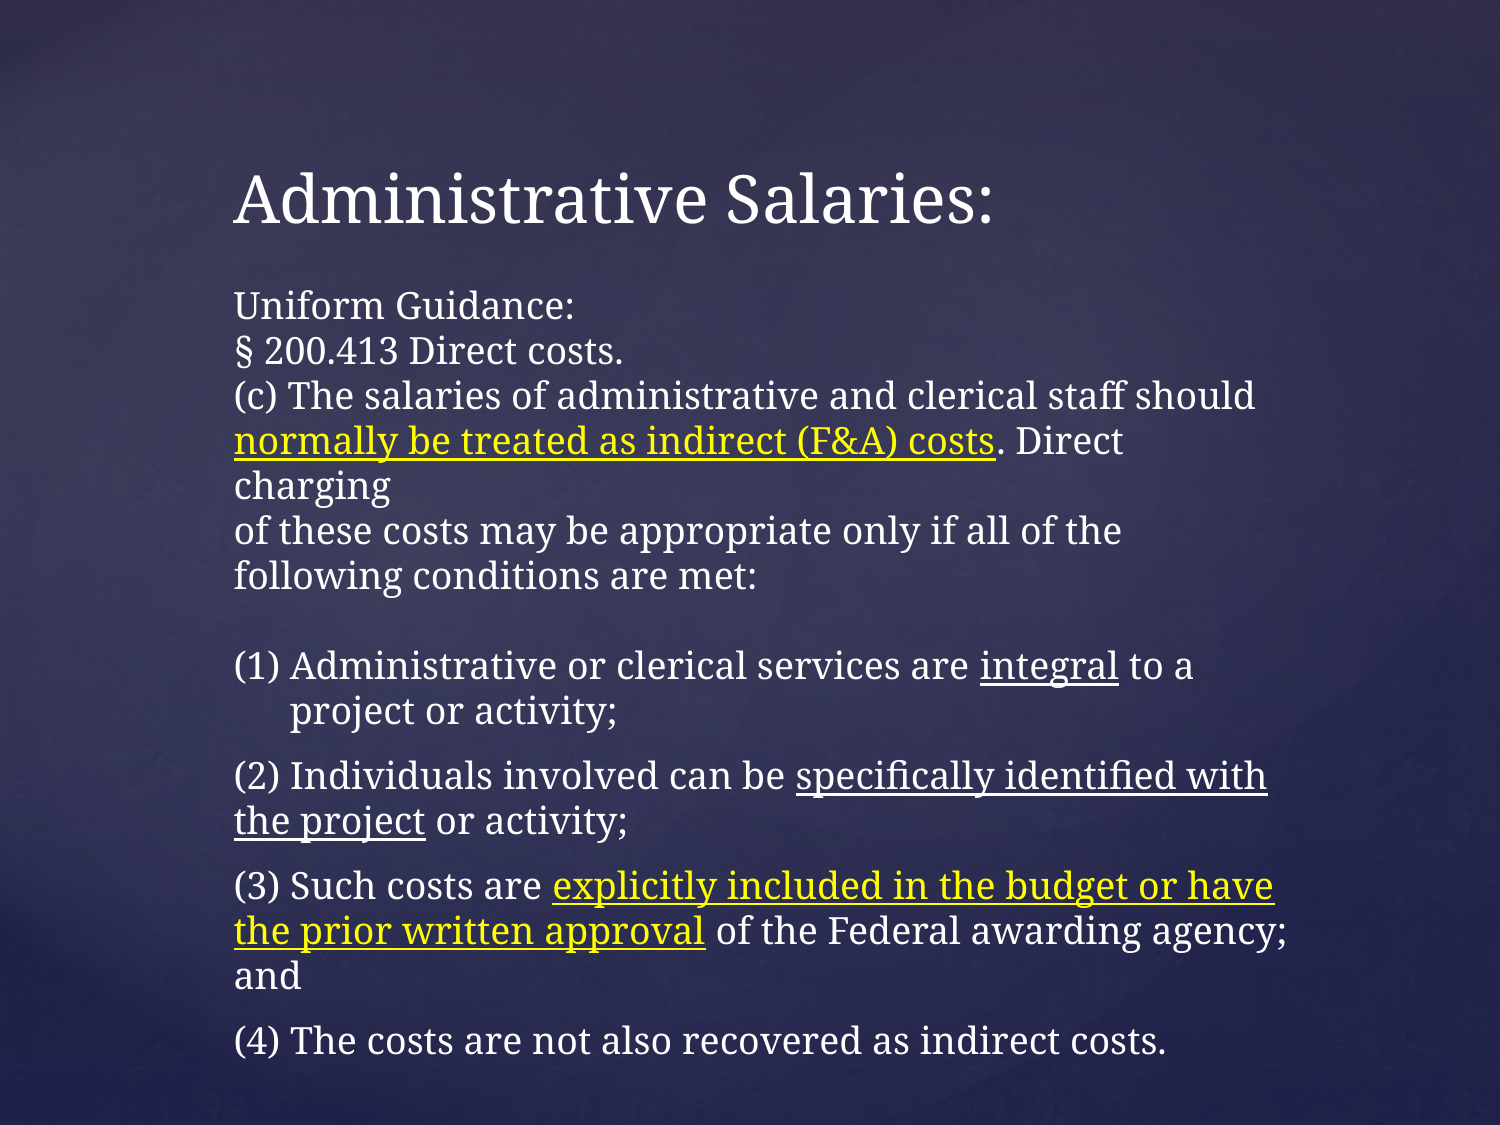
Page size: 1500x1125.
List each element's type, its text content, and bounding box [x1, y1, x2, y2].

text_box Administrative Salaries: Uniform Guidance: § 200.413 Direct costs. (c) The salaries of administrative and clerical staff should normally be treated as indirect (F&A) costs. Direct charging of these costs may be appropriate only if all of the following conditions are met: Administrative or clerical services are integral to a project or activity; (2) Individuals involved can be specifically identified with the project or activity; (3) Such costs are explicitly included in the budget or have the prior written approval of the Federal awarding agency; and (4) The costs are not also recovered as indirect costs. [218, 149, 1307, 1070]
